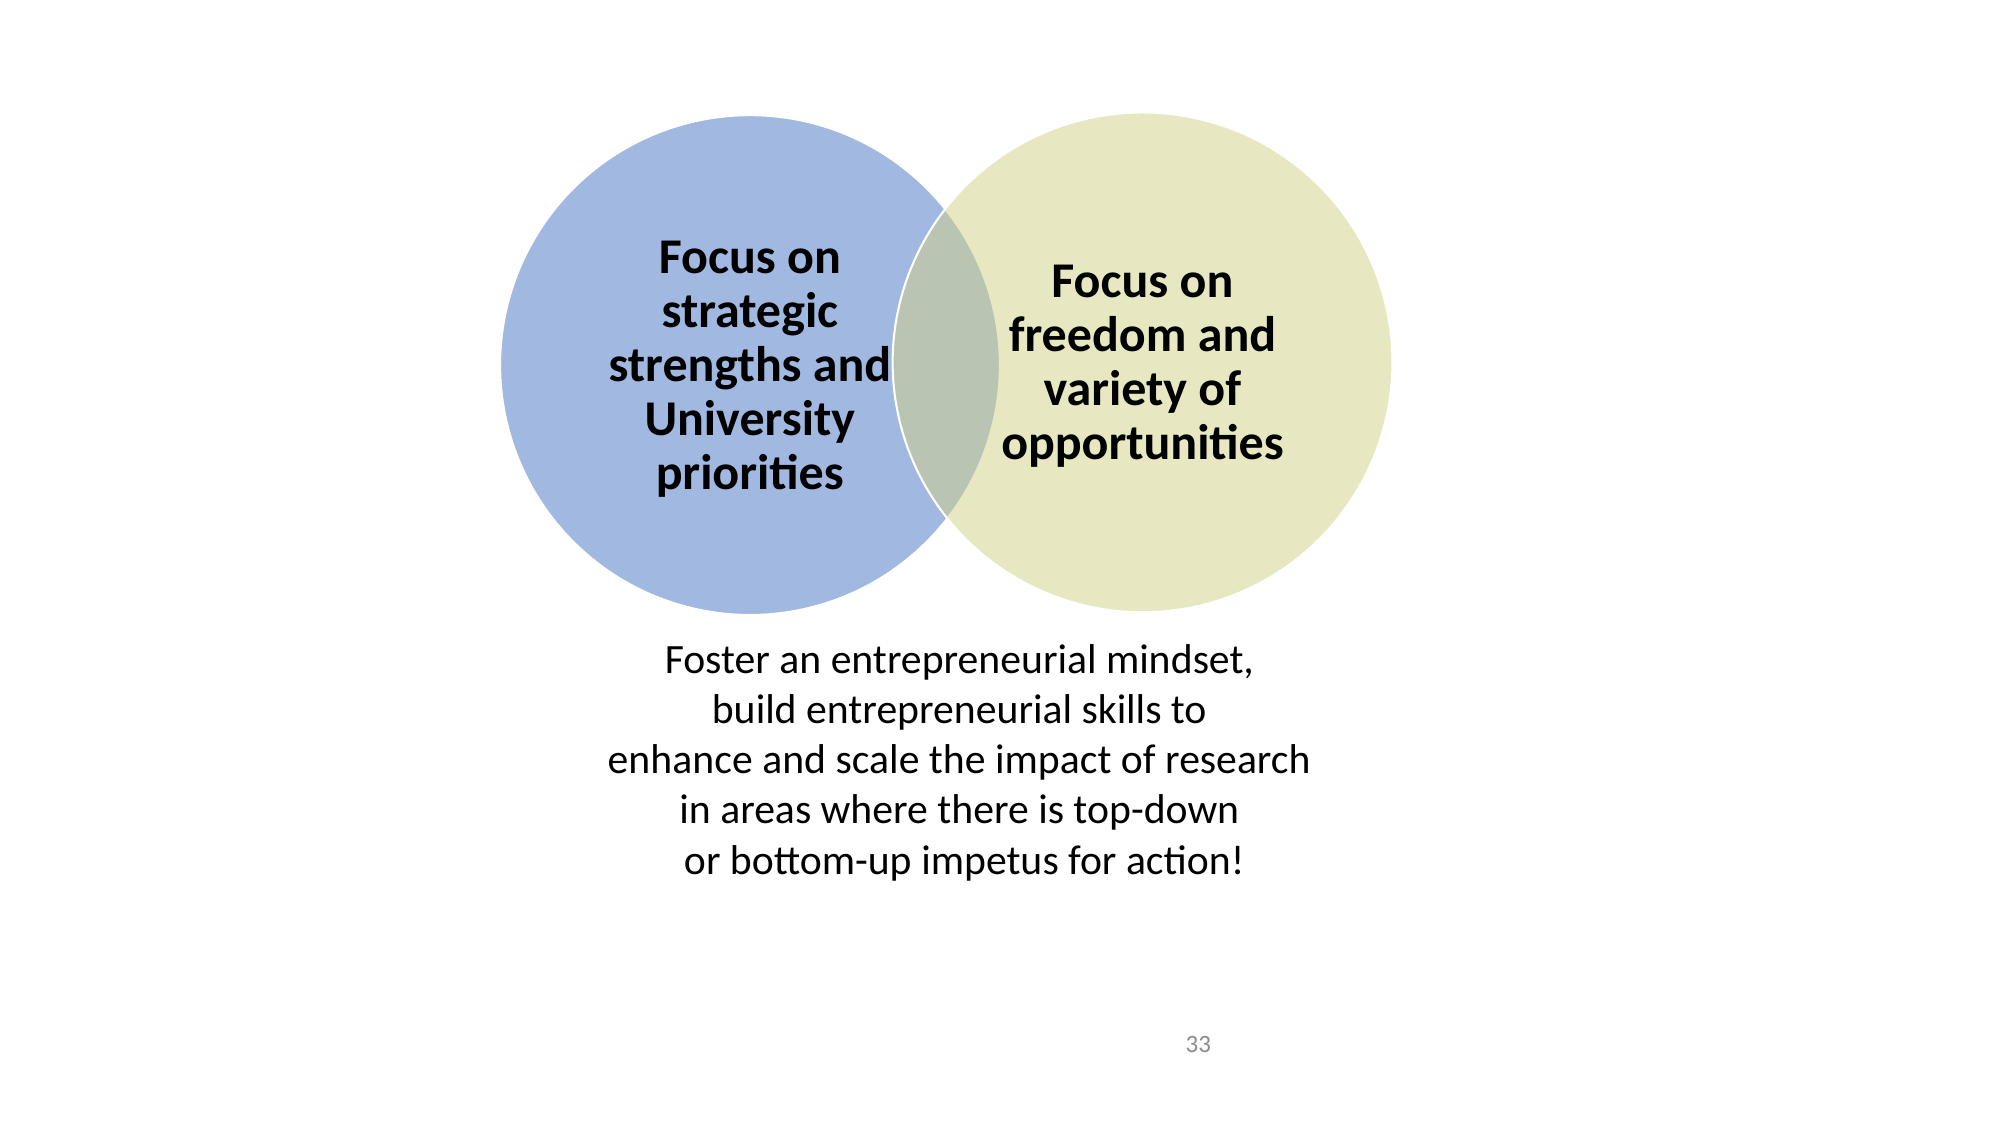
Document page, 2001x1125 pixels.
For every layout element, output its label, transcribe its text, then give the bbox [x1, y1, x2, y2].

slide_number 33 [776, 1012, 1226, 1073]
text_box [346, 112, 1582, 616]
text_box Foster an entrepreneurial mindset, build entrepreneurial skills to enhance and scale the impact of research in areas where there is top-down or bottom-up impetus for action! [474, 624, 1455, 890]
